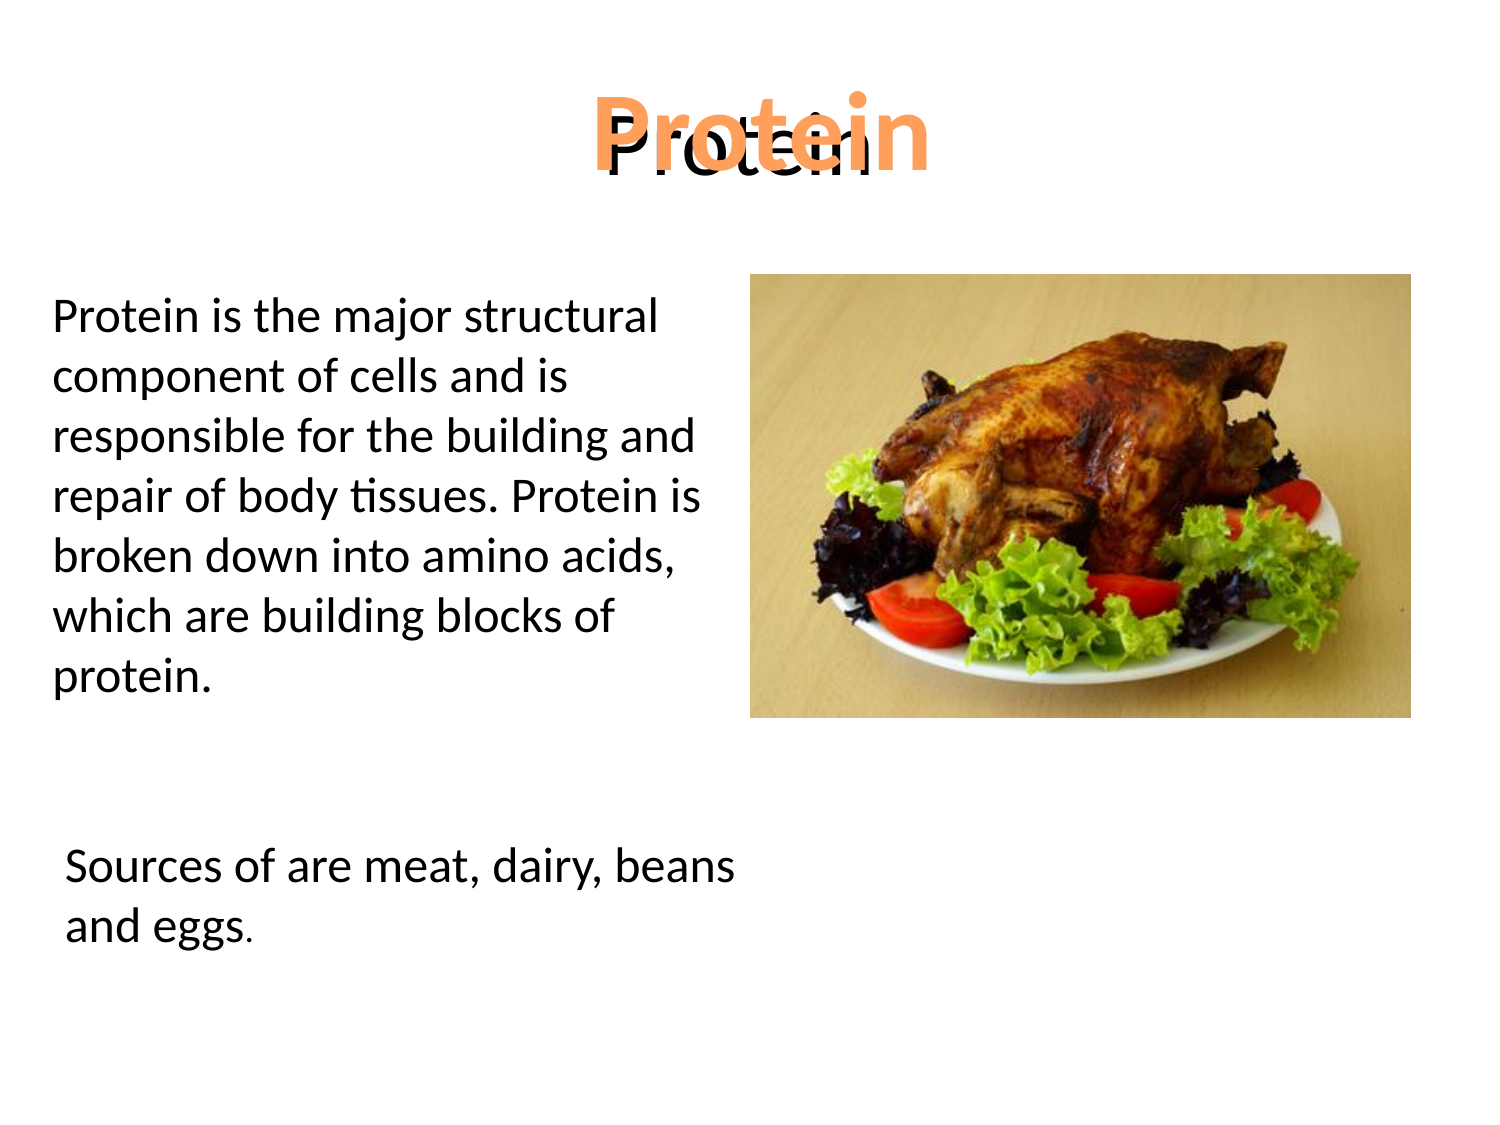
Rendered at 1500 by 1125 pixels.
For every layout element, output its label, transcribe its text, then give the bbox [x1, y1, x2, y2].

text_box Protein [387, 49, 1138, 200]
title Protein [75, 45, 1425, 233]
text_box Protein is the major structural component of cells and is responsible for the building and repair of body tissues. Protein is broken down into amino acids, which are building blocks of protein. [37, 274, 748, 710]
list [749, 274, 1412, 718]
text_box Sources of are meat, dairy, beans and eggs. [49, 824, 800, 1050]
